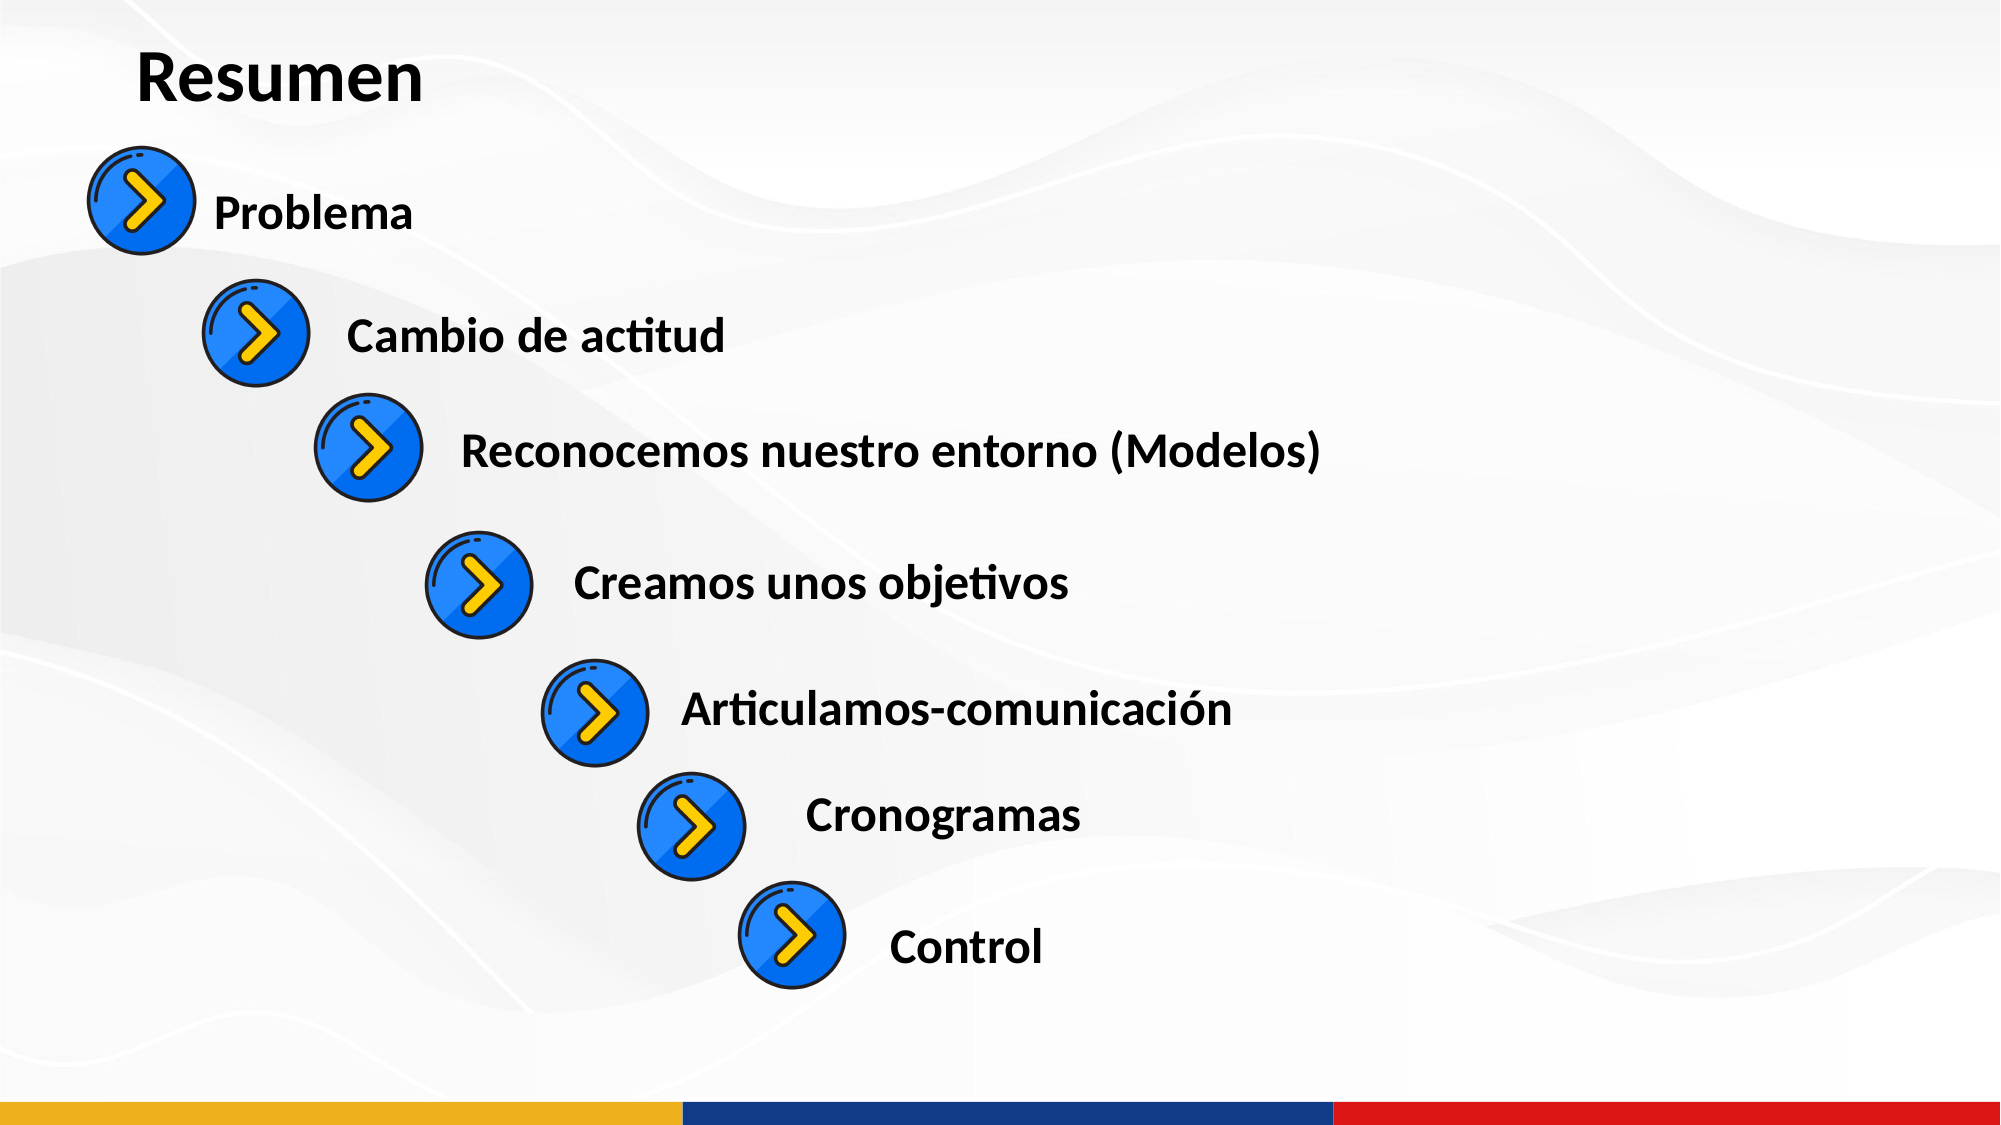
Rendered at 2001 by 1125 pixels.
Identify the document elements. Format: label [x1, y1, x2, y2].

text_box [681, 1101, 1332, 1125]
text_box [0, 1101, 681, 1125]
text_box [1332, 1101, 2000, 1125]
picture [0, 0, 2000, 1097]
